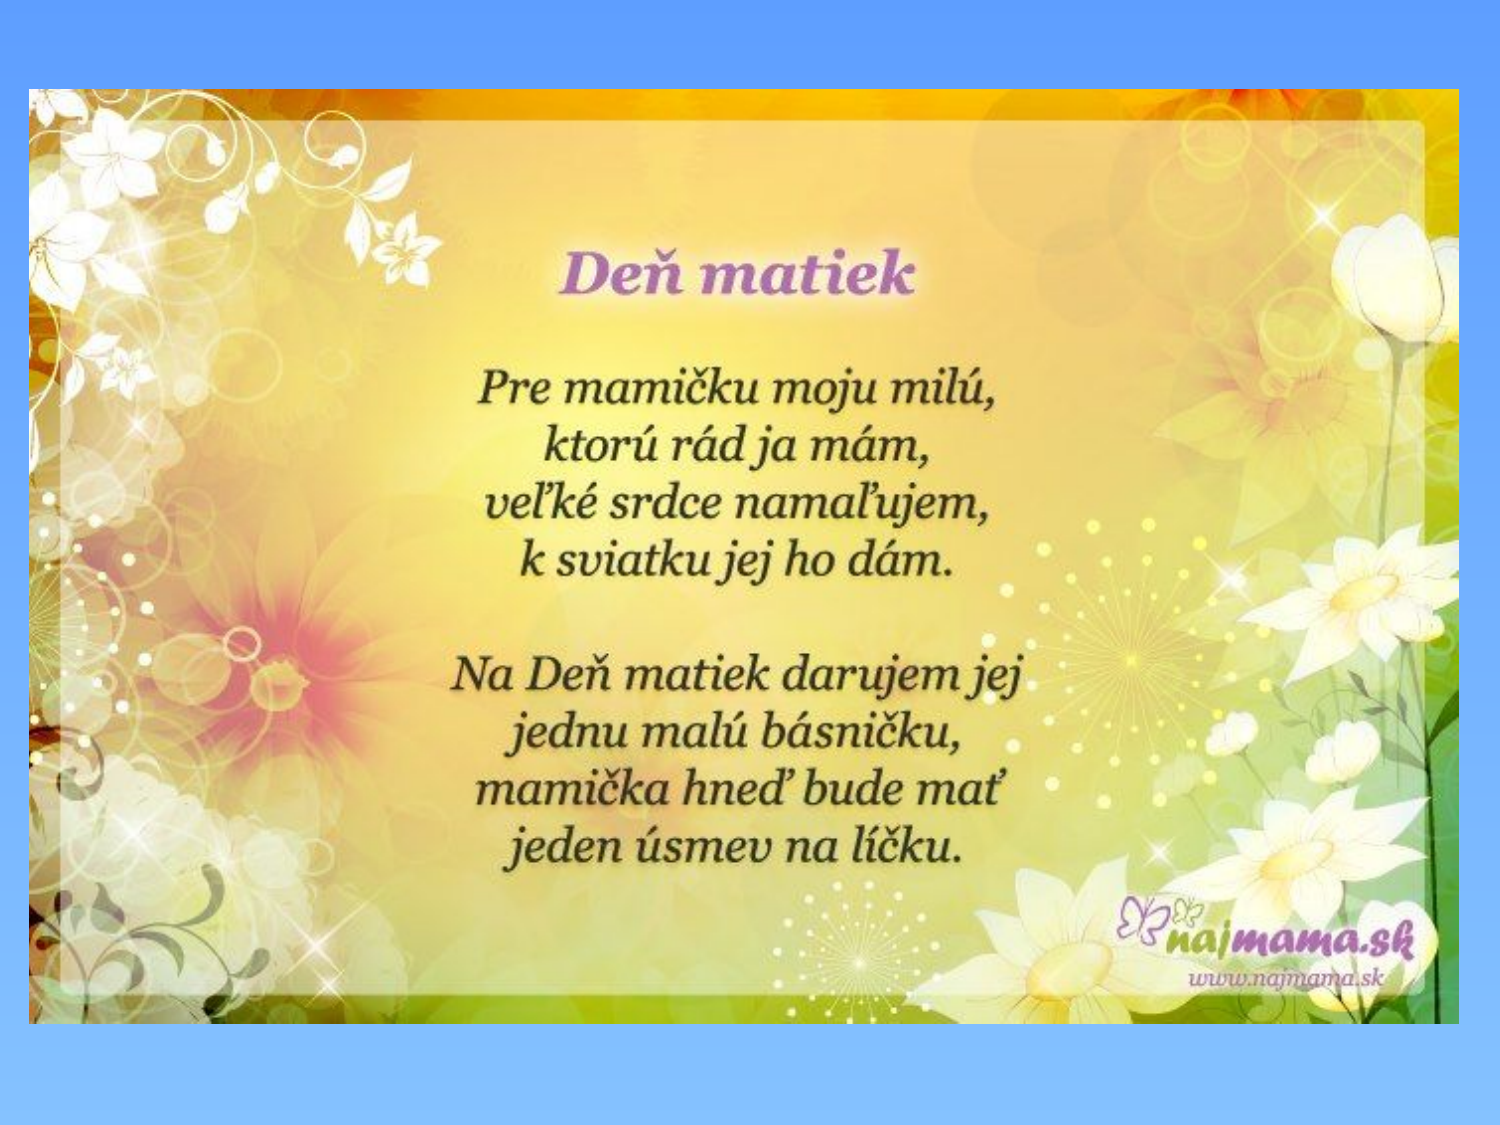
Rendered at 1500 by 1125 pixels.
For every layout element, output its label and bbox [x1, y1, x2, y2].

picture [29, 89, 1460, 1024]
